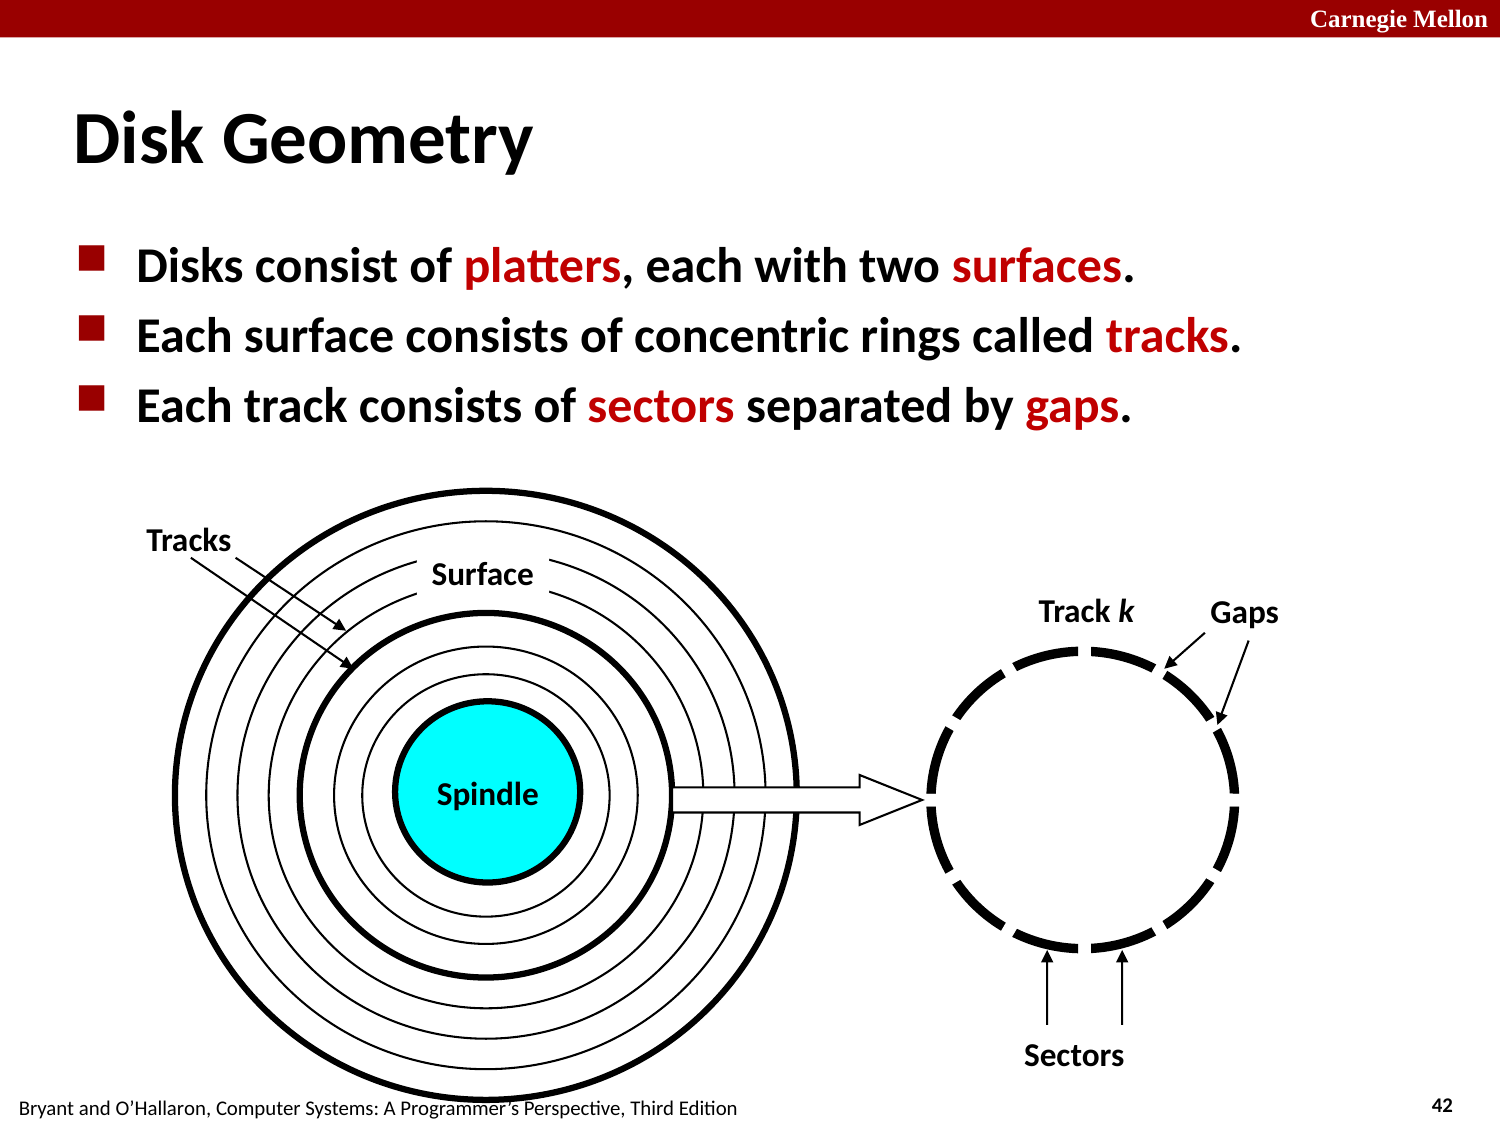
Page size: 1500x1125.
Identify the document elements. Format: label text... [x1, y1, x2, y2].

text_box [275, 596, 319, 632]
text_box Tracks [131, 510, 247, 566]
text_box [294, 521, 766, 787]
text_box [1088, 794, 1260, 958]
text_box [327, 591, 704, 787]
text_box [249, 579, 292, 614]
title Disk Geometry [58, 71, 1305, 197]
text_box [202, 566, 354, 669]
text_box Track k [1023, 581, 1150, 637]
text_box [909, 812, 1085, 958]
text_box [206, 616, 765, 1070]
text_box [247, 565, 347, 631]
text_box [550, 559, 735, 787]
text_box [268, 651, 703, 1009]
text_box [301, 614, 346, 649]
text_box [672, 774, 904, 826]
text_box Gaps [1195, 583, 1295, 638]
text_box [362, 674, 610, 917]
text_box [237, 633, 734, 1039]
text_box [299, 612, 672, 978]
text_box Spindle [395, 701, 581, 883]
list Disks consist of platters, each with two surfaces. Each surface consists of concentric rings called tracks. Each track consists of sectors separated by gaps. [64, 224, 1361, 1041]
text_box [268, 490, 797, 787]
text_box Sectors [1009, 1025, 1140, 1080]
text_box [1085, 641, 1260, 794]
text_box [909, 641, 1085, 805]
text_box Surface [416, 544, 550, 600]
text_box [174, 598, 797, 1100]
text_box [321, 561, 416, 630]
